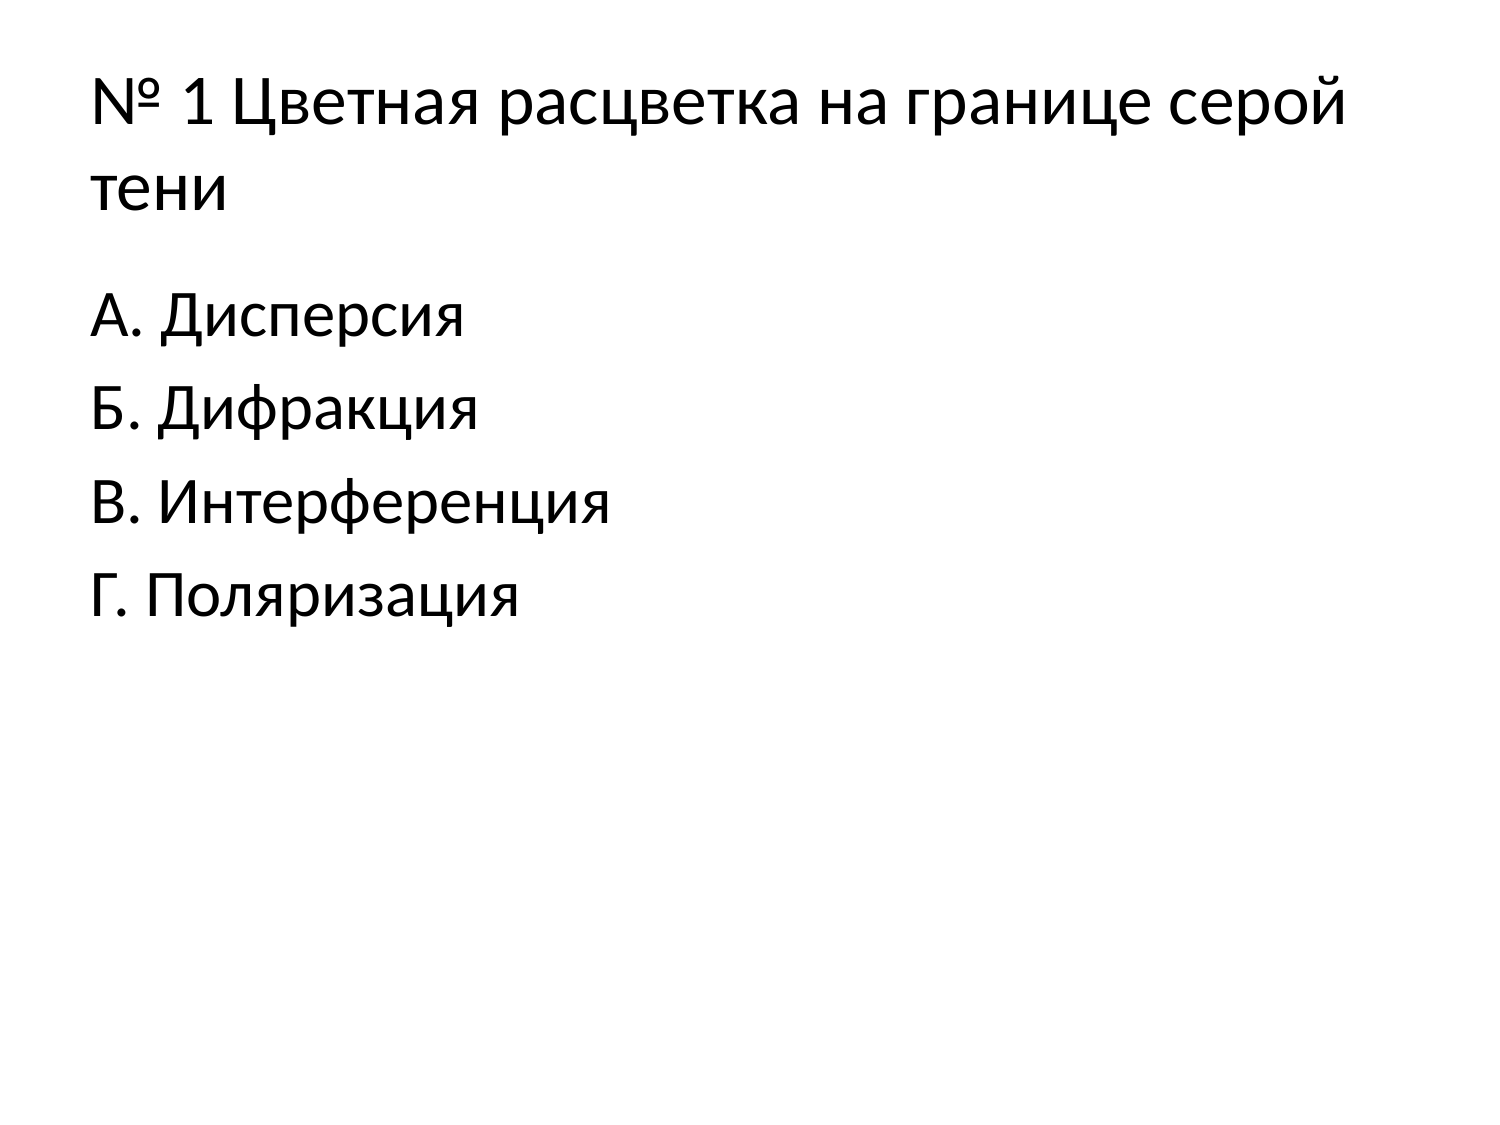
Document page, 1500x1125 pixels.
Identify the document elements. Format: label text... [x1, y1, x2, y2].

title № 1 Цветная расцветка на границе серой тени [75, 45, 1425, 233]
list А. Дисперсия Б. Дифракция В. Интерференция Г. Поляризация [75, 262, 1425, 1005]
